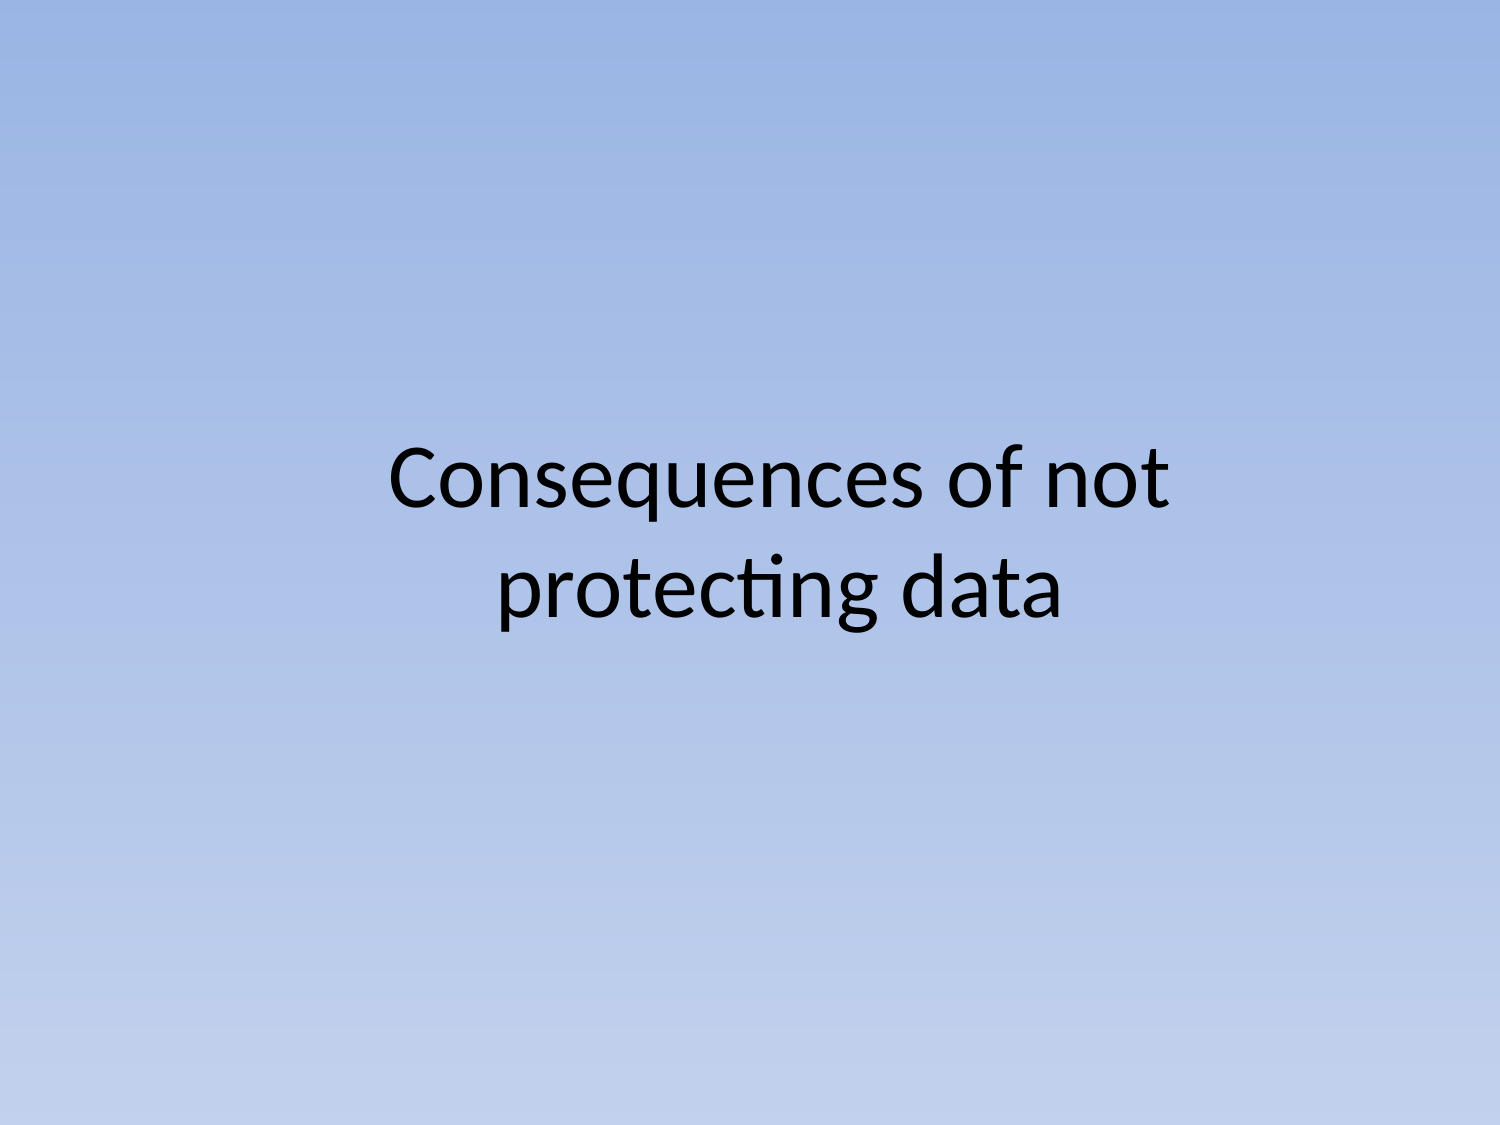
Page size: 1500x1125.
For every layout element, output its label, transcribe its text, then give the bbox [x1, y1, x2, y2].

title Consequences of not protecting data [242, 172, 1319, 880]
